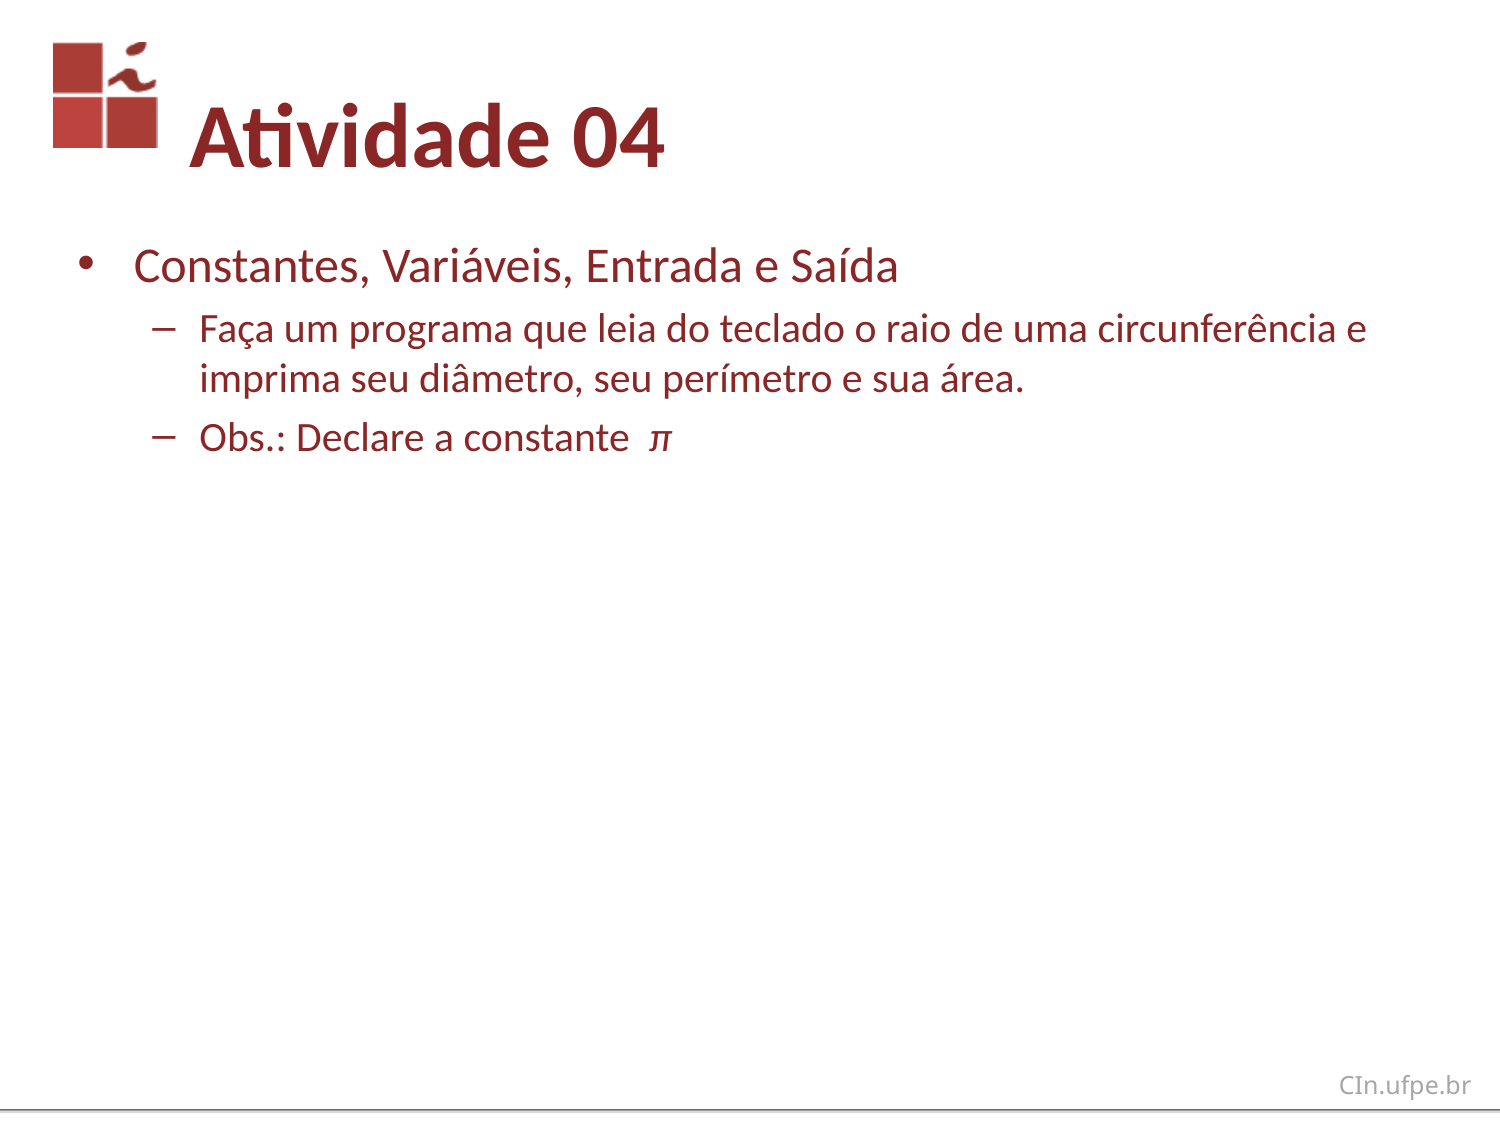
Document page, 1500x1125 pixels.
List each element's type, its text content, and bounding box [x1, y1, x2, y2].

list Constantes, Variáveis, Entrada e Saída Faça um programa que leia do teclado o raio de uma circunferência e imprima seu diâmetro, seu perímetro e sua área. Obs.: Declare a constante π [62, 224, 1450, 986]
picture [53, 42, 158, 148]
title Atividade 04 [174, 37, 1450, 224]
picture [0, 1109, 1500, 1113]
